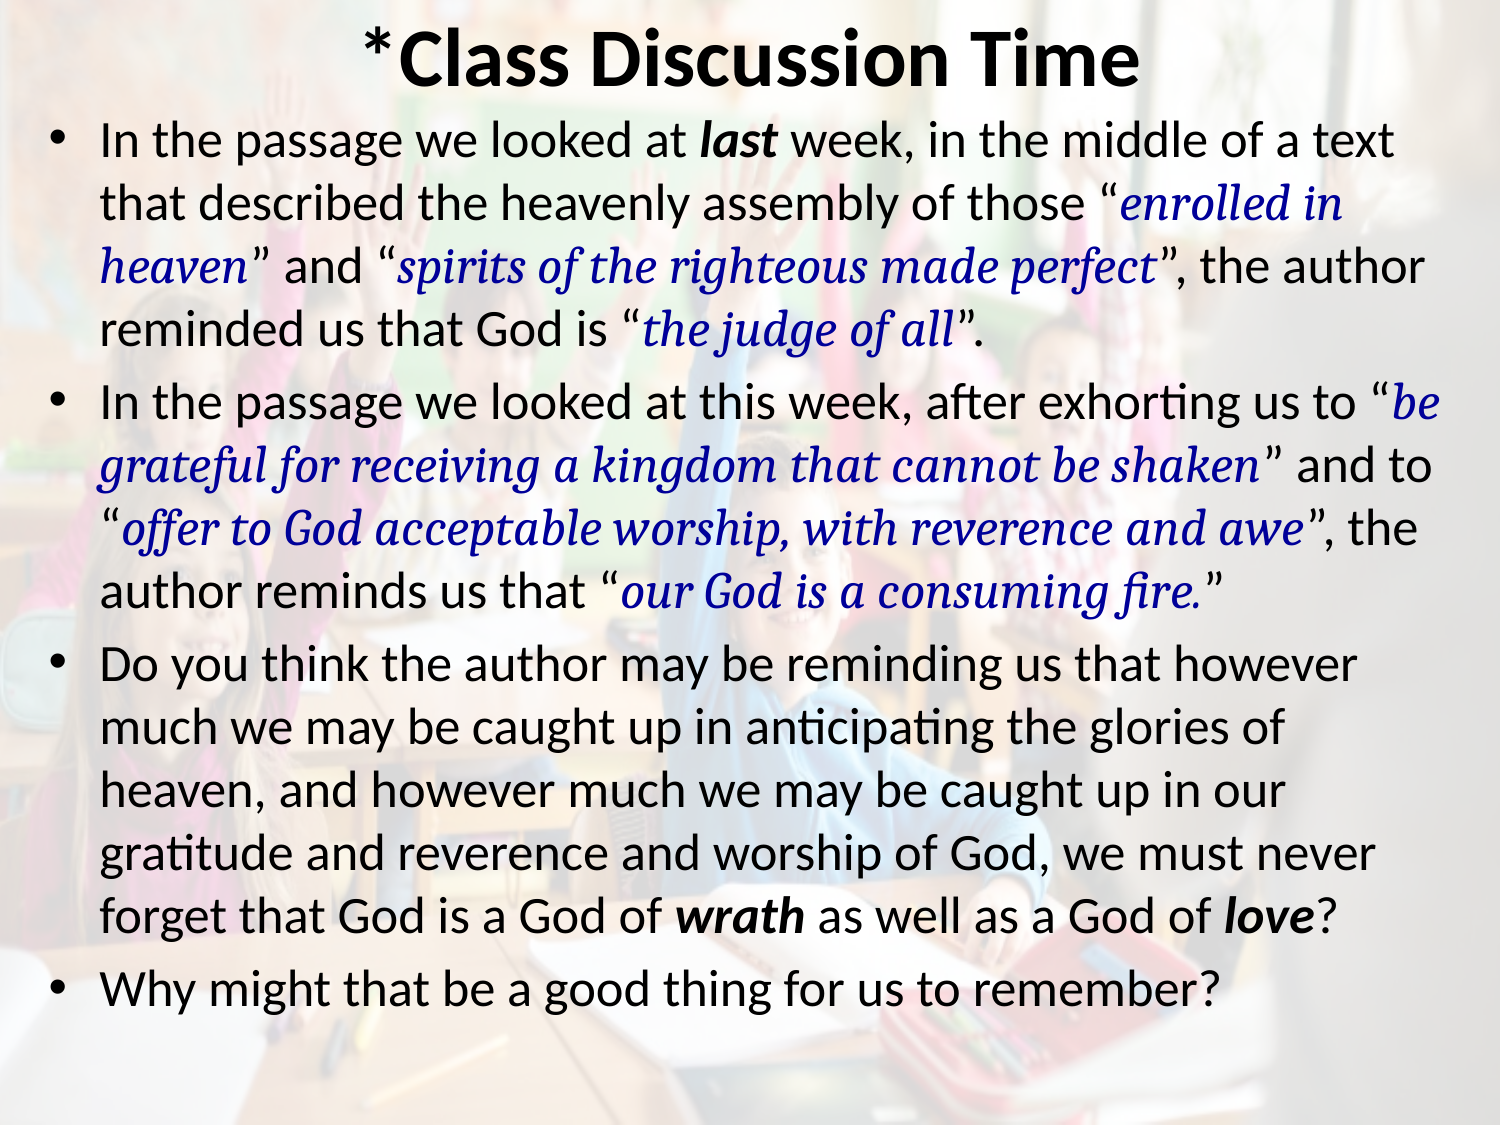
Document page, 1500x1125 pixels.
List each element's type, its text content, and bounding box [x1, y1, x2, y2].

title *Class Discussion Time [0, 4, 1500, 101]
list In the passage we looked at last week, in the middle of a text that described the heavenly assembly of those “enrolled in heaven” and “spirits of the righteous made perfect”, the author reminded us that God is “the judge of all”. In the passage we looked at this week, after exhorting us to “be grateful for receiving a kingdom that cannot be shaken” and to “offer to God acceptable worship, with reverence and awe”, the author reminds us that “our God is a consuming fire.” Do you think the author may be reminding us that however much we may be caught up in anticipating the glories of heaven, and however much we may be caught up in our gratitude and reverence and worship of God, we must never forget that God is a God of wrath as well as a God of love? Why might that be a good thing for us to remember? [33, 97, 1457, 1121]
